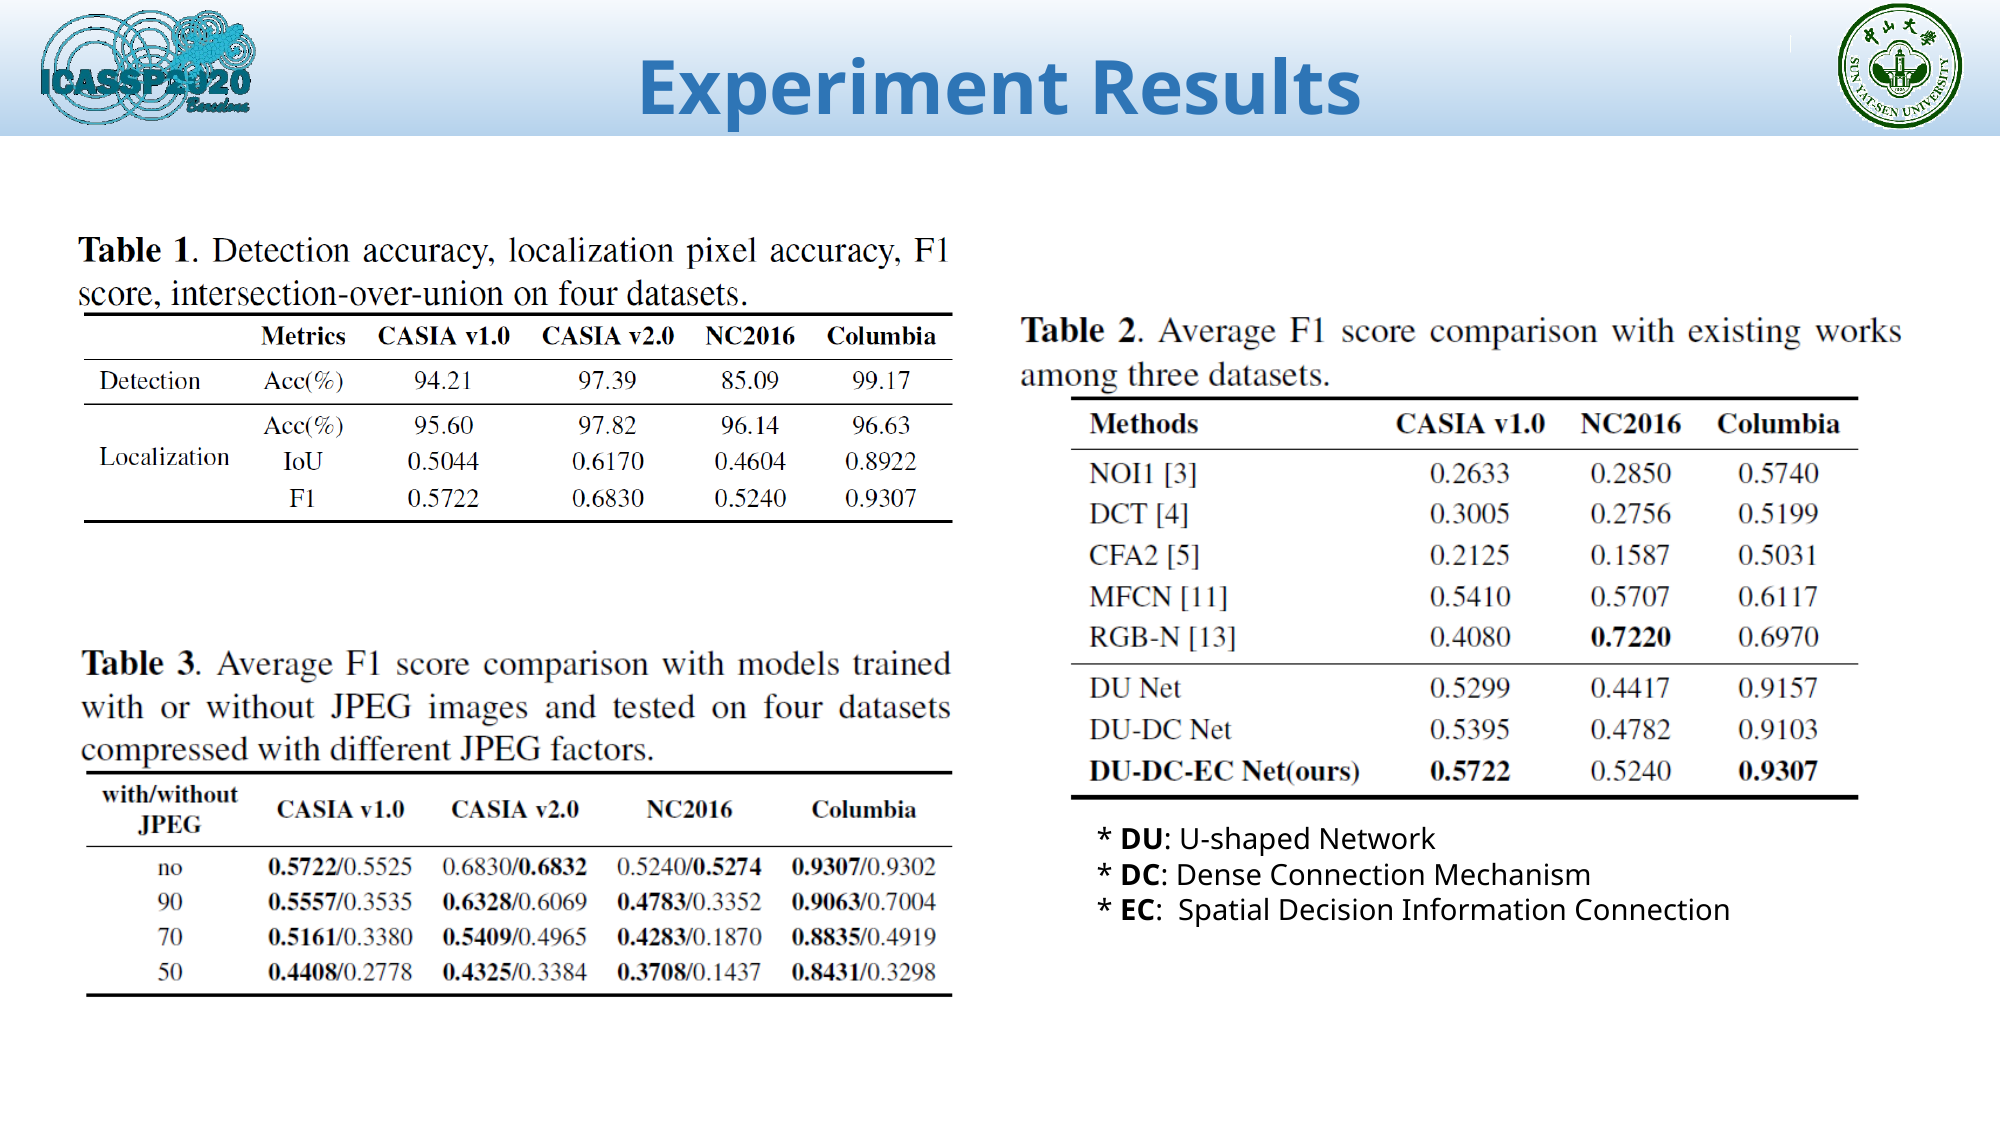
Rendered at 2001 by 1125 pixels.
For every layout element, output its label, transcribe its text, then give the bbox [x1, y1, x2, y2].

text_box [1409, 0, 1790, 136]
picture [39, 9, 256, 126]
picture [63, 634, 971, 1038]
text_box * DU: U-shaped Network * DC: Dense Connection Mechanism * EC: Spatial Decision Information Connection [1081, 814, 1768, 934]
picture [1006, 303, 1914, 814]
picture [1790, 0, 2000, 136]
text_box Experiment Results [591, 0, 1409, 138]
picture [63, 218, 971, 559]
text_box [0, 0, 591, 136]
